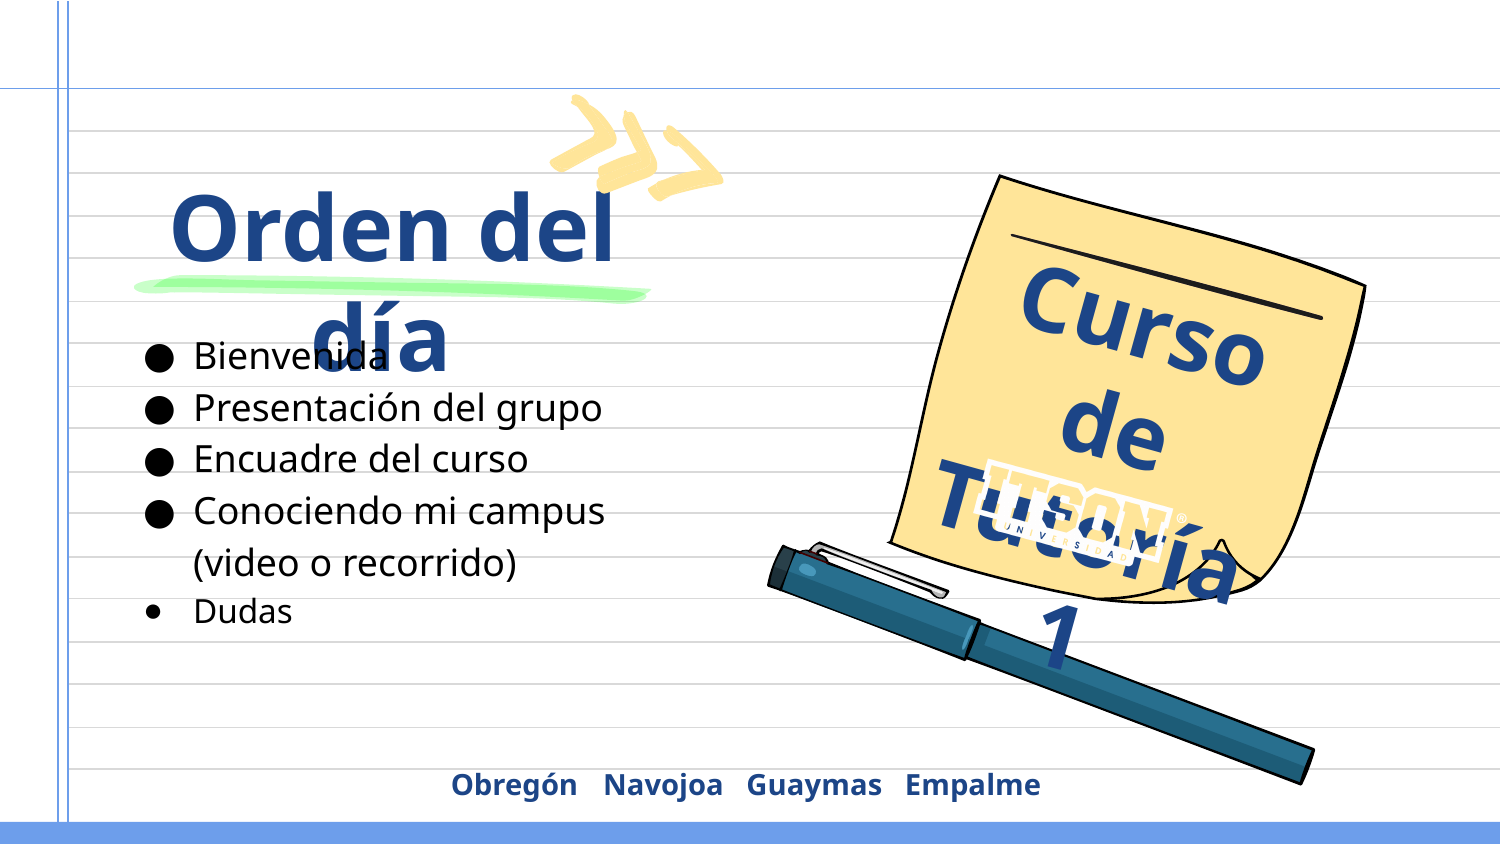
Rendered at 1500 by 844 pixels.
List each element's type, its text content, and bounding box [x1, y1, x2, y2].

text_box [551, 115, 729, 206]
text_box Obregón Navojoa Guaymas Empalme [287, 754, 1213, 814]
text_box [757, 586, 1328, 734]
list Bienvenida Presentación del grupo Encuadre del curso Conociendo mi campus (video o recorrido) Dudas [103, 310, 732, 681]
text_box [132, 274, 660, 305]
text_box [924, 210, 1335, 606]
picture [965, 465, 1192, 571]
title Orden del día [112, 169, 675, 294]
